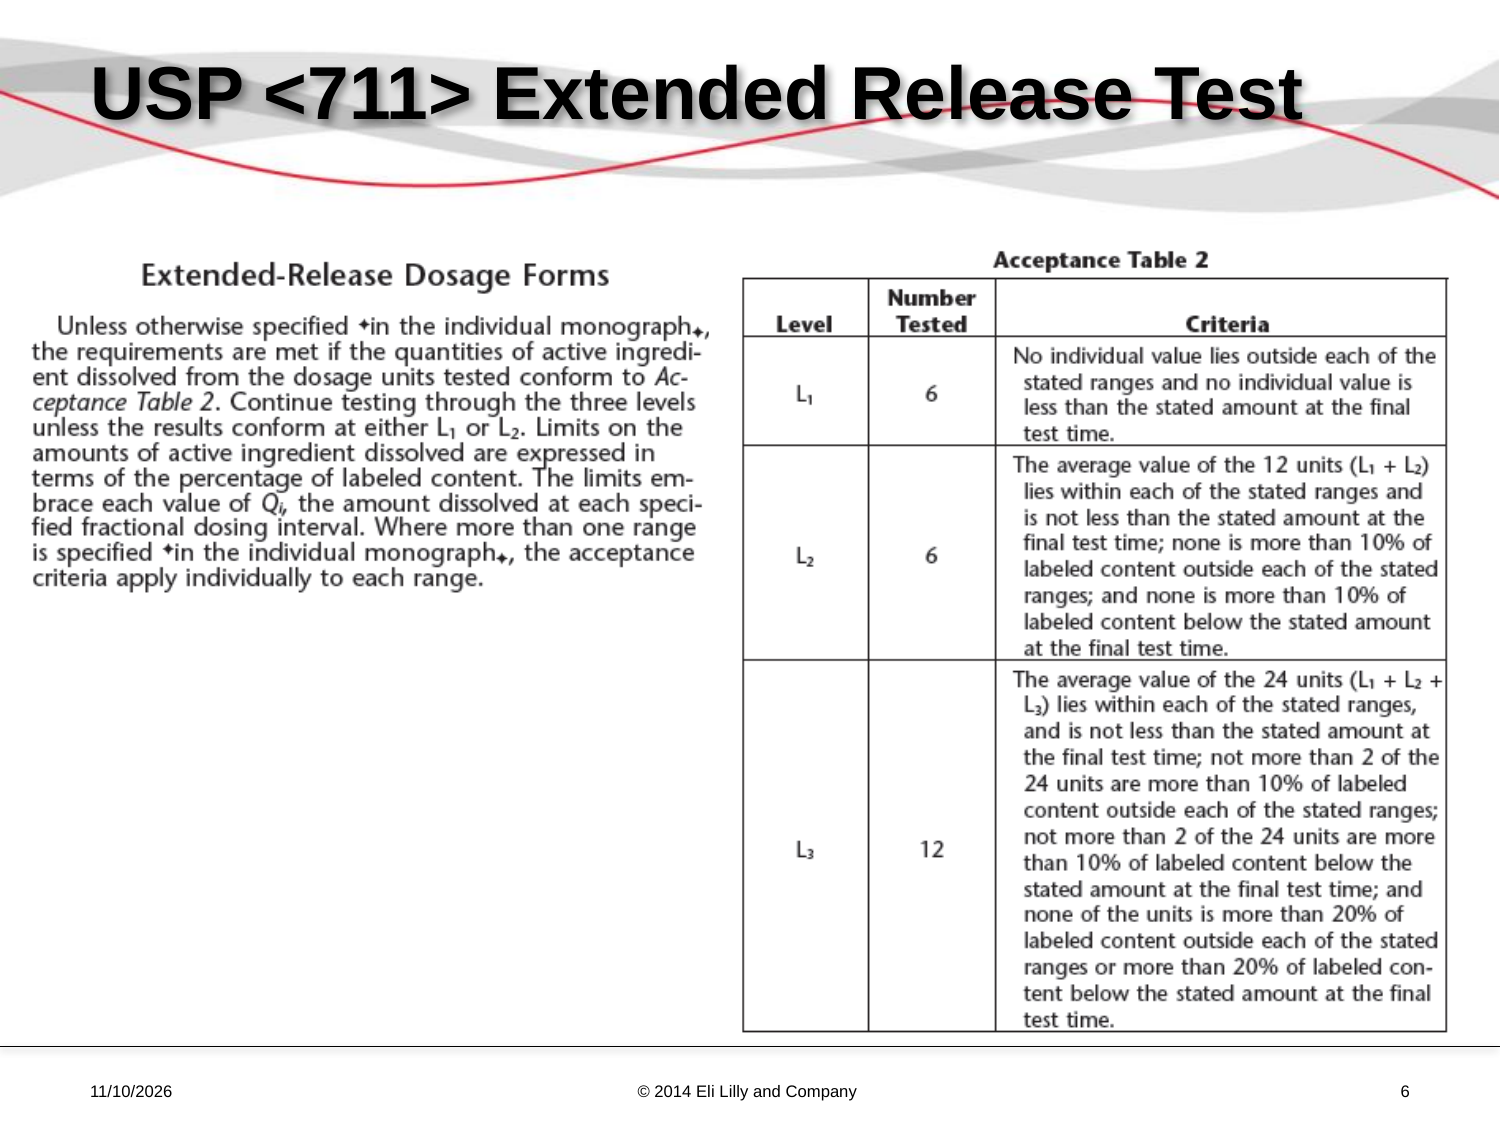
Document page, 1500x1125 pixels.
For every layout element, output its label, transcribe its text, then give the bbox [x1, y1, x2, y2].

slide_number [74, 1072, 426, 1109]
title USP <711> Extended Release Test [75, 0, 1425, 184]
footer © 2014 Eli Lilly and Company [512, 1072, 988, 1111]
slide_number 6 [1074, 1072, 1426, 1114]
picture [0, 0, 1499, 1040]
